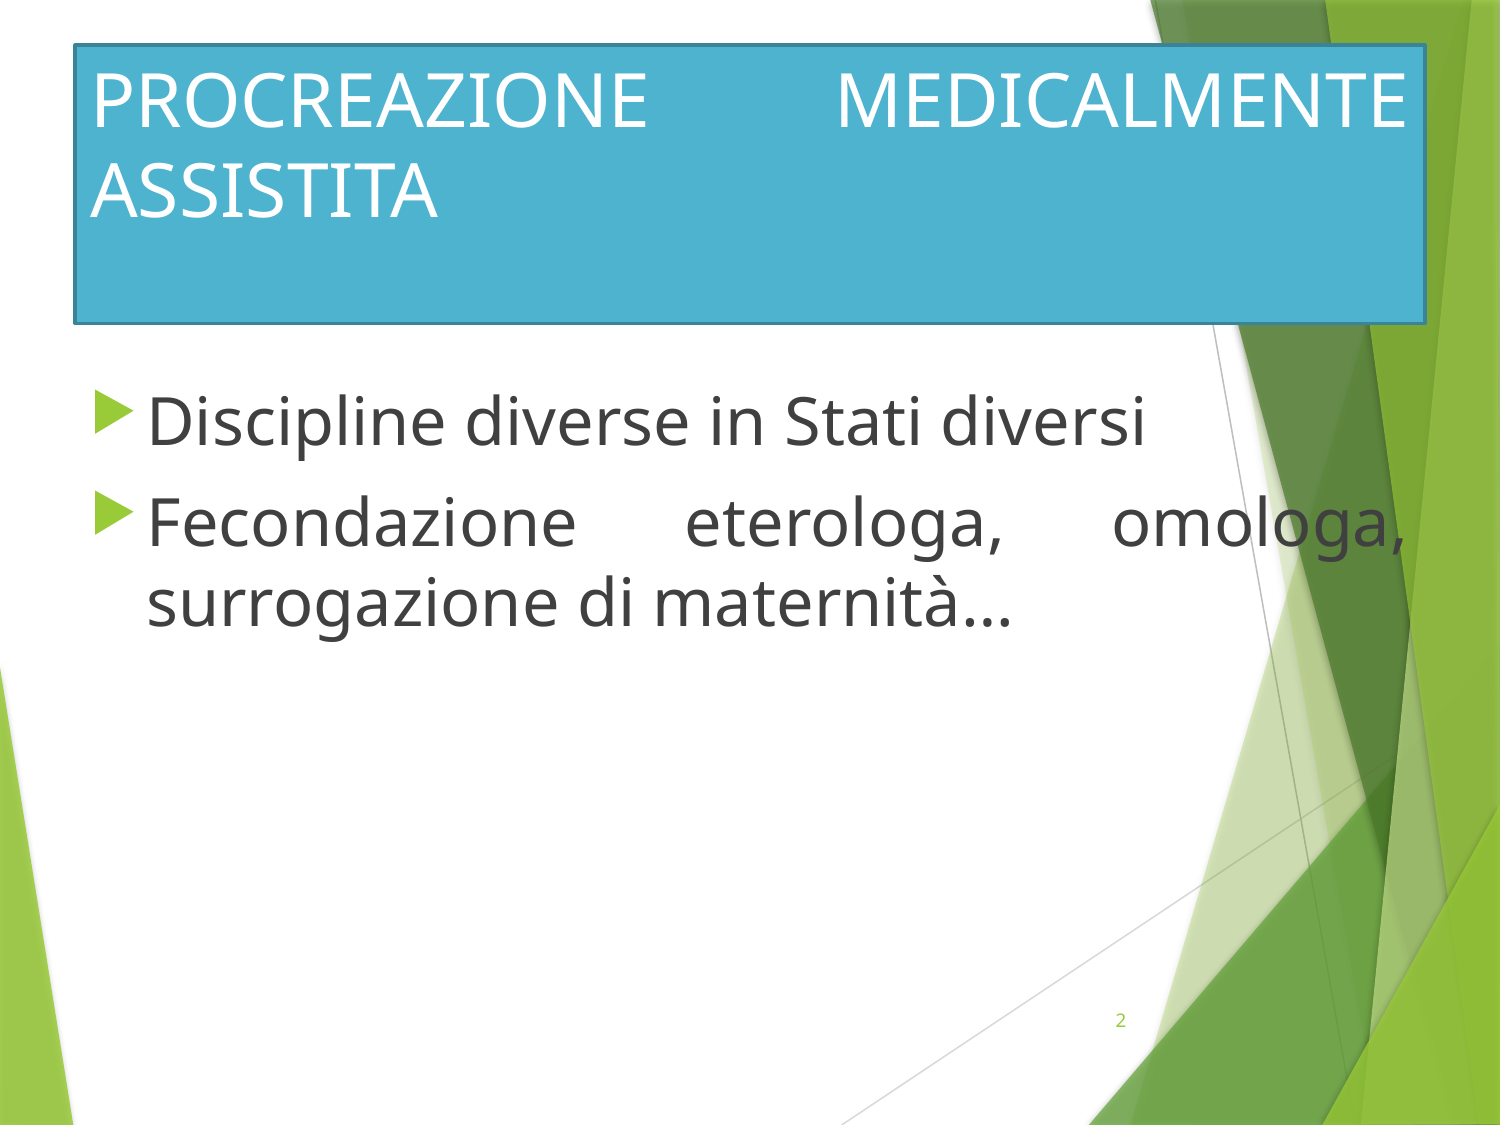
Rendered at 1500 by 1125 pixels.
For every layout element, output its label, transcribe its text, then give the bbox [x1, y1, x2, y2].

slide_number 2 [1057, 991, 1142, 1051]
title PROCREAZIONE MEDICALMENTE ASSISTITA [73, 43, 1427, 325]
list Discipline diverse in Stati diversi Fecondazione eterologa, omologa, surrogazione di maternità… [75, 371, 1425, 1043]
